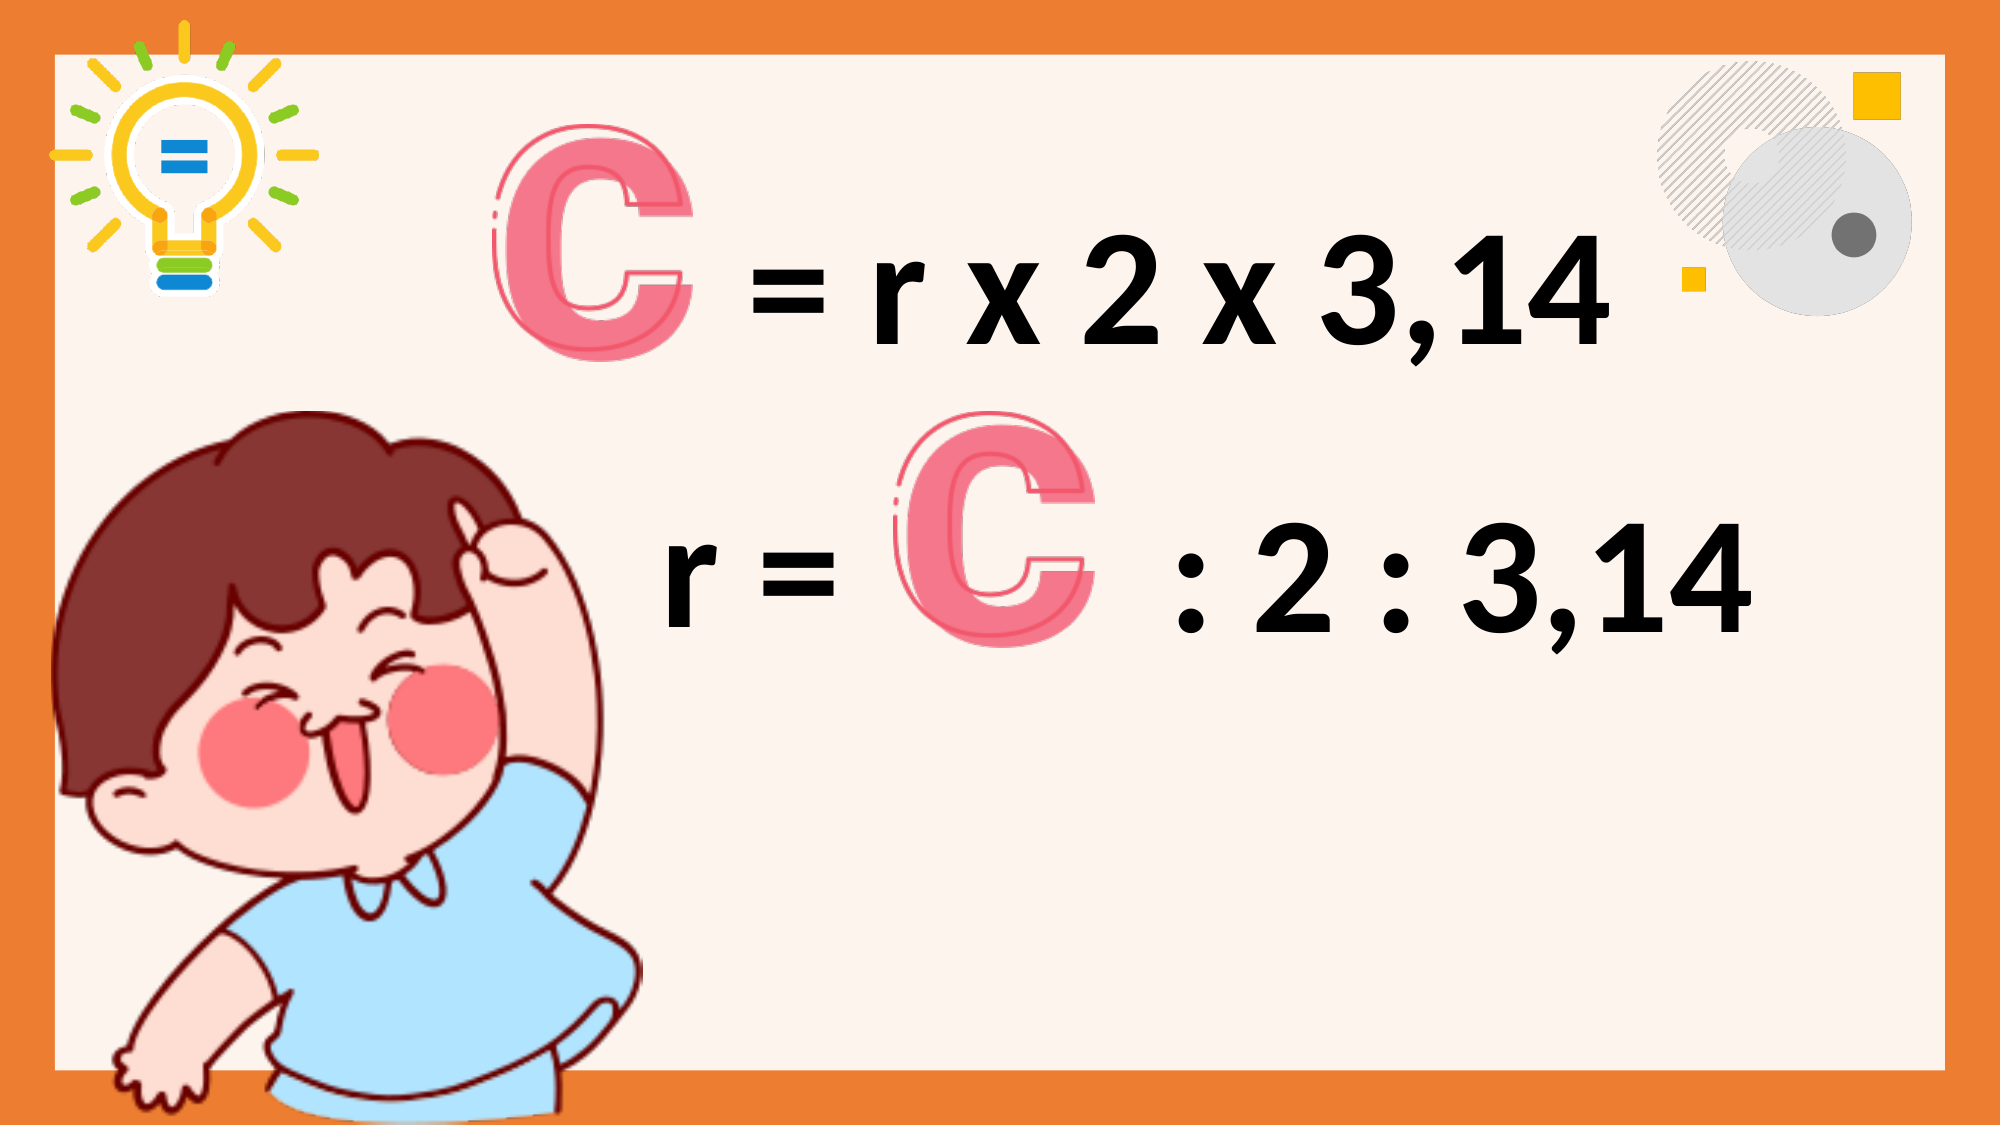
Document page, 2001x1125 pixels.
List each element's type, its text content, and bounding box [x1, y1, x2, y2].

text_box r = [645, 453, 906, 669]
picture [1596, 0, 1974, 377]
picture [49, 20, 319, 297]
picture [491, 124, 693, 362]
picture [51, 411, 643, 1125]
picture [893, 411, 1095, 648]
text_box : 2 : 3,14 [1153, 458, 2000, 674]
text_box = r x 2 x 3,14 [733, 170, 1697, 385]
